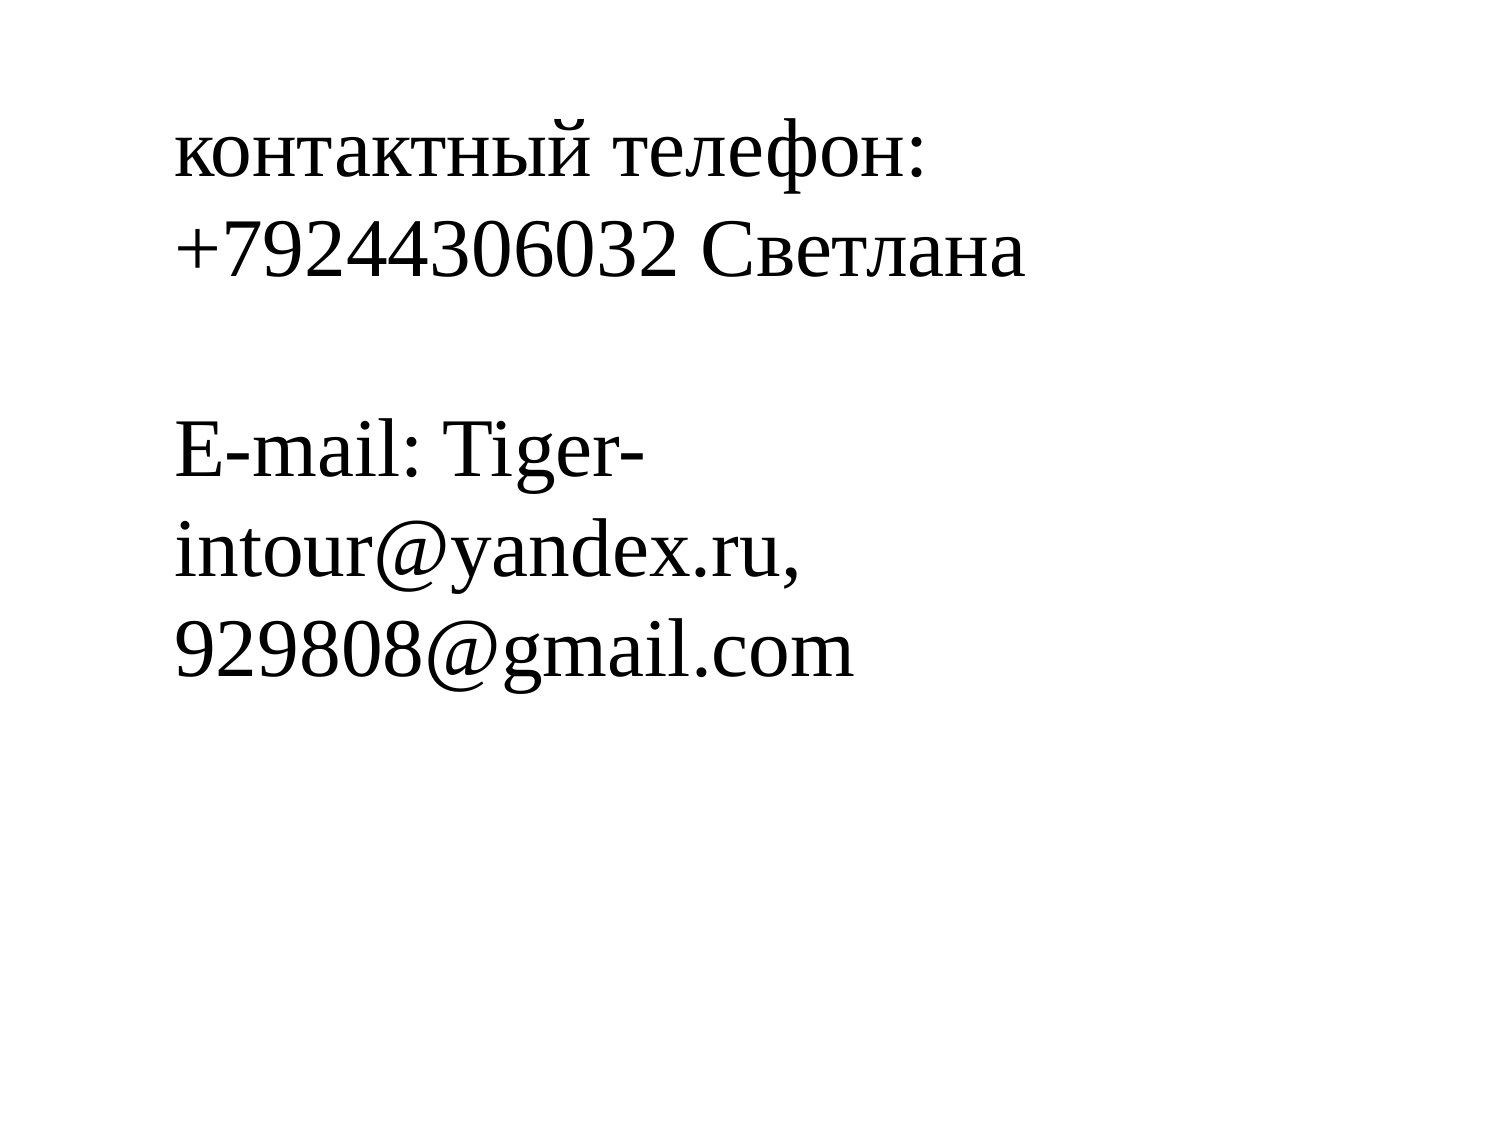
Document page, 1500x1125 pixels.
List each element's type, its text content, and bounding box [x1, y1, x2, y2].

text_box контактный телефон: +79244306032 Светлана E-mail: Tiger-intour@yandex.ru, 929808@gmail.com [159, 85, 1282, 1025]
